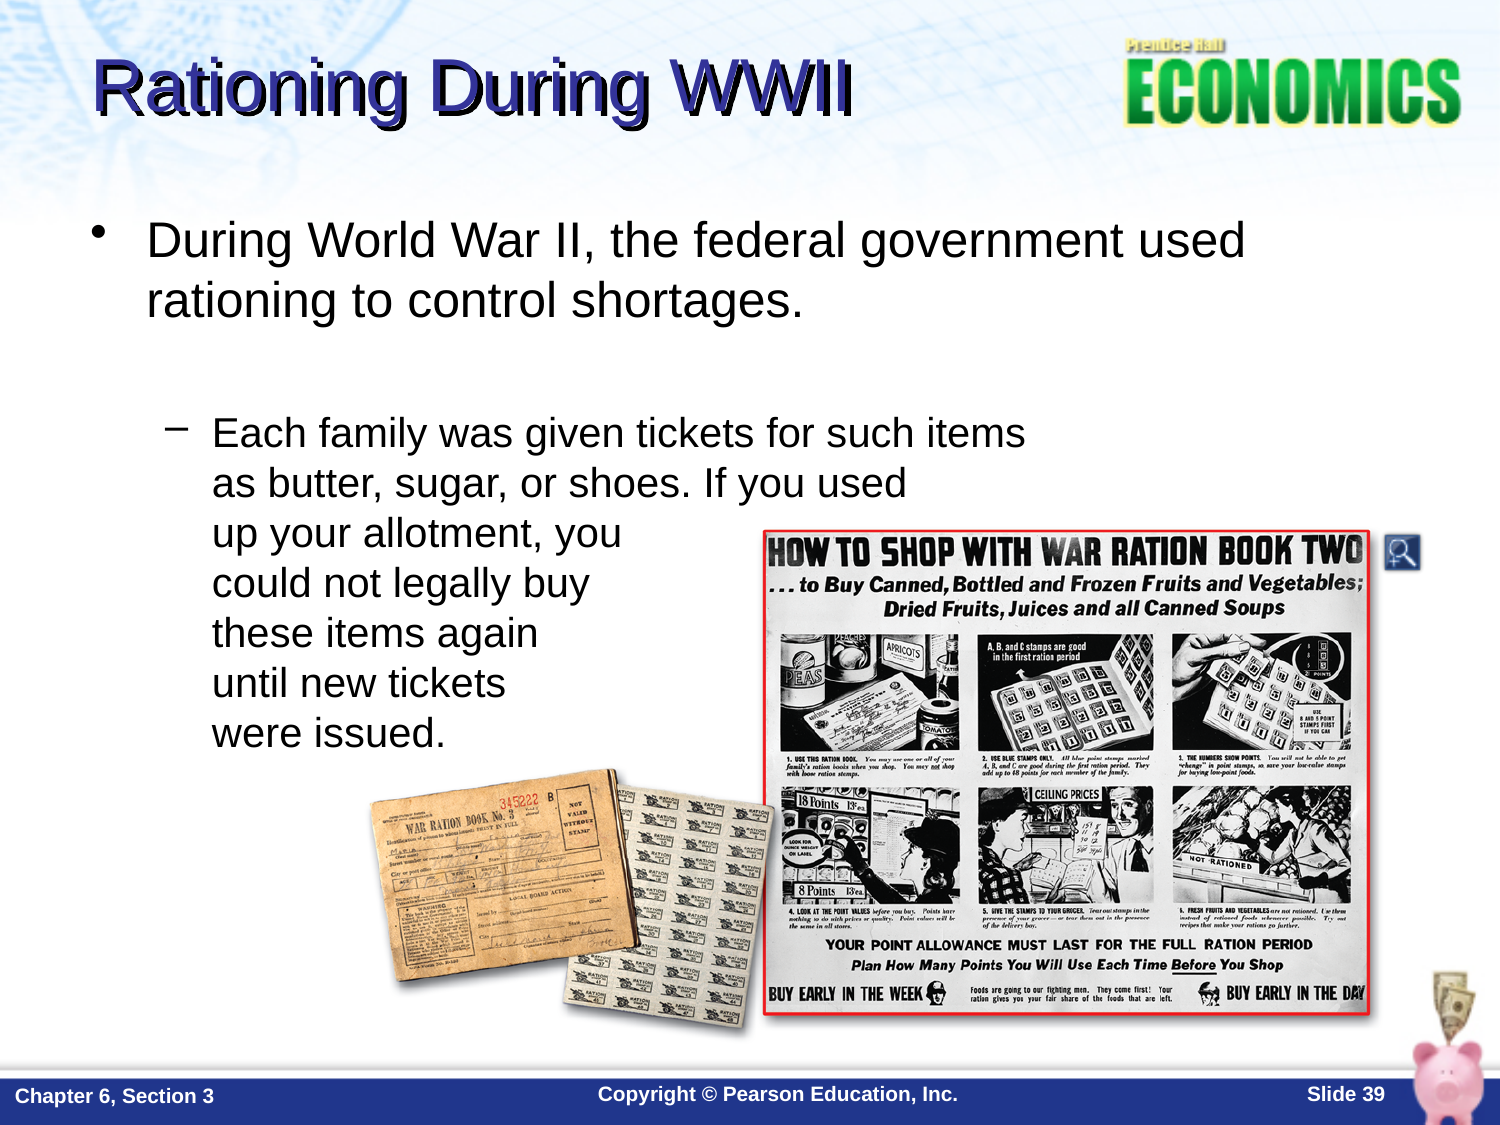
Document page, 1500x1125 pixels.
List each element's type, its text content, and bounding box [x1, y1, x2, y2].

picture [0, 0, 1500, 1125]
list During World War II, the federal government used rationing to control shortages. Each family was given tickets for such items as butter, sugar, or shoes. If you used up your allotment, you could not legally buy these items again until new tickets were issued. [75, 200, 1413, 775]
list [349, 512, 1388, 1058]
title Rationing During WWII [75, 0, 1100, 163]
